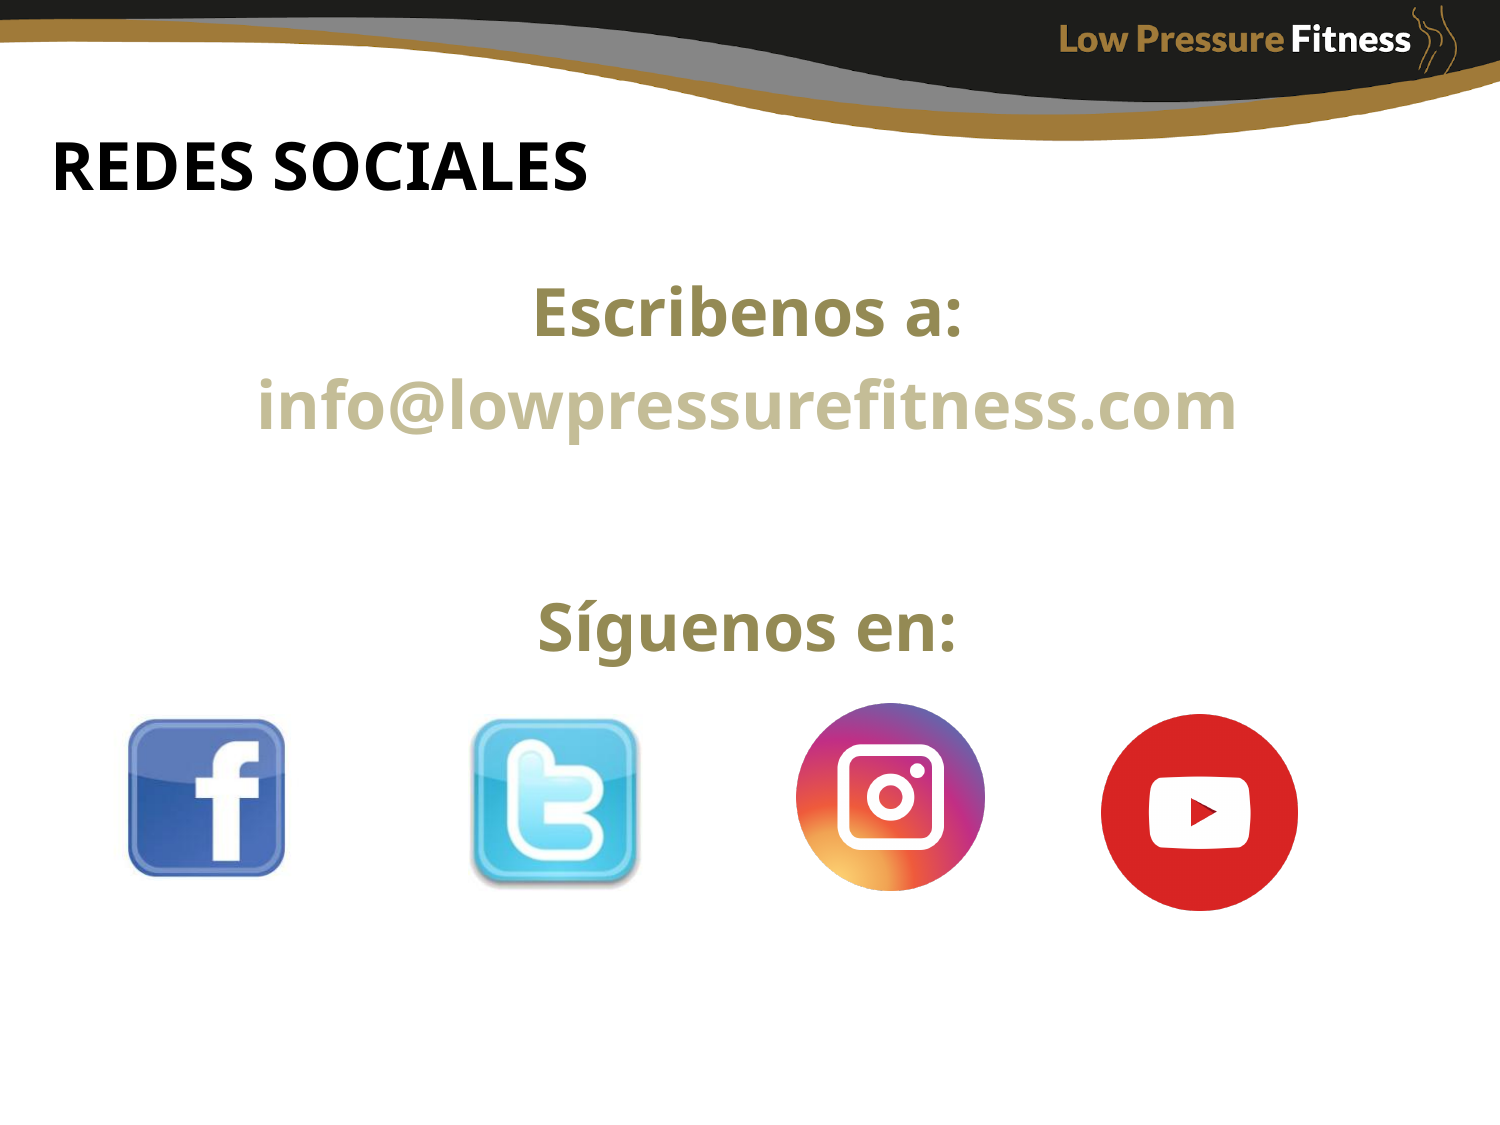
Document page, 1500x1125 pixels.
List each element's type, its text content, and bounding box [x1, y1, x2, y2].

list Escribenos a: info@lowpressurefitness.com Síguenos en: [70, 262, 1425, 1005]
picture [0, 0, 1500, 1121]
title REDES SOCIALES [35, 70, 1344, 258]
